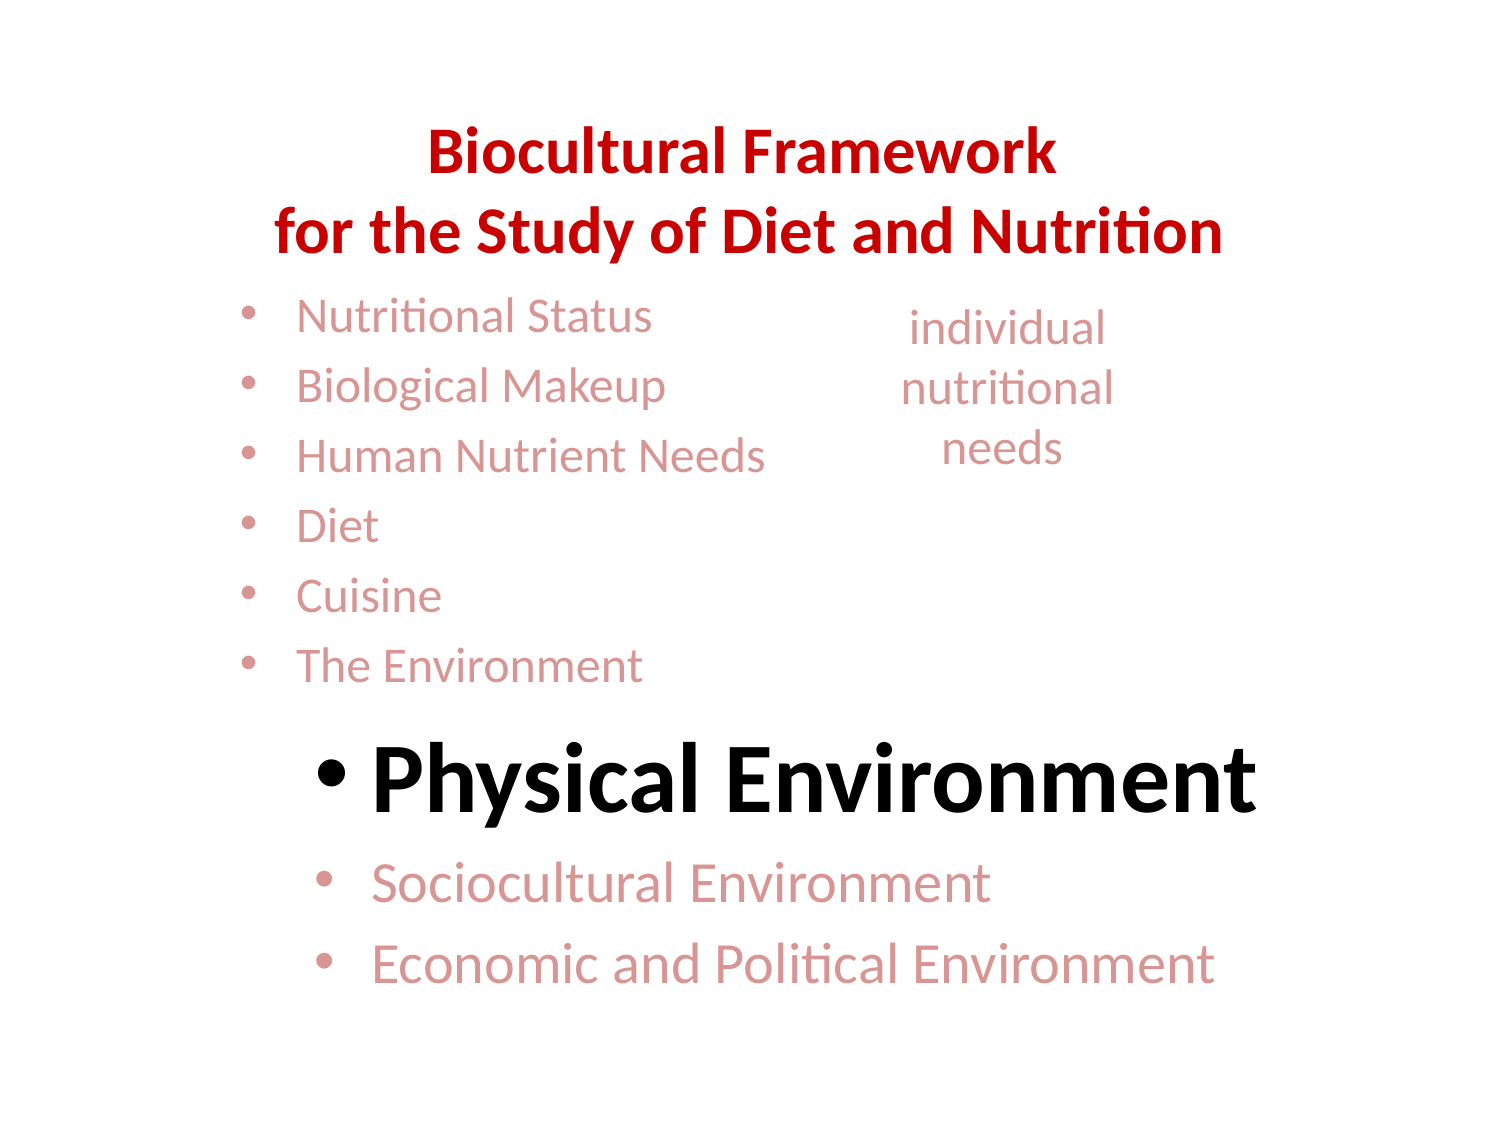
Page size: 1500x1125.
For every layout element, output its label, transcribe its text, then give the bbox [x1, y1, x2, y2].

text_box individual nutritional needs [885, 287, 1130, 483]
text_box Biocultural Framework for the Study of Diet and Nutrition [149, 99, 1350, 275]
text_box Nutritional Status Biological Makeup Human Nutrient Needs Diet Cuisine The Environment Physical Environment Sociocultural Environment Economic and Political Environment [149, 275, 1350, 1003]
